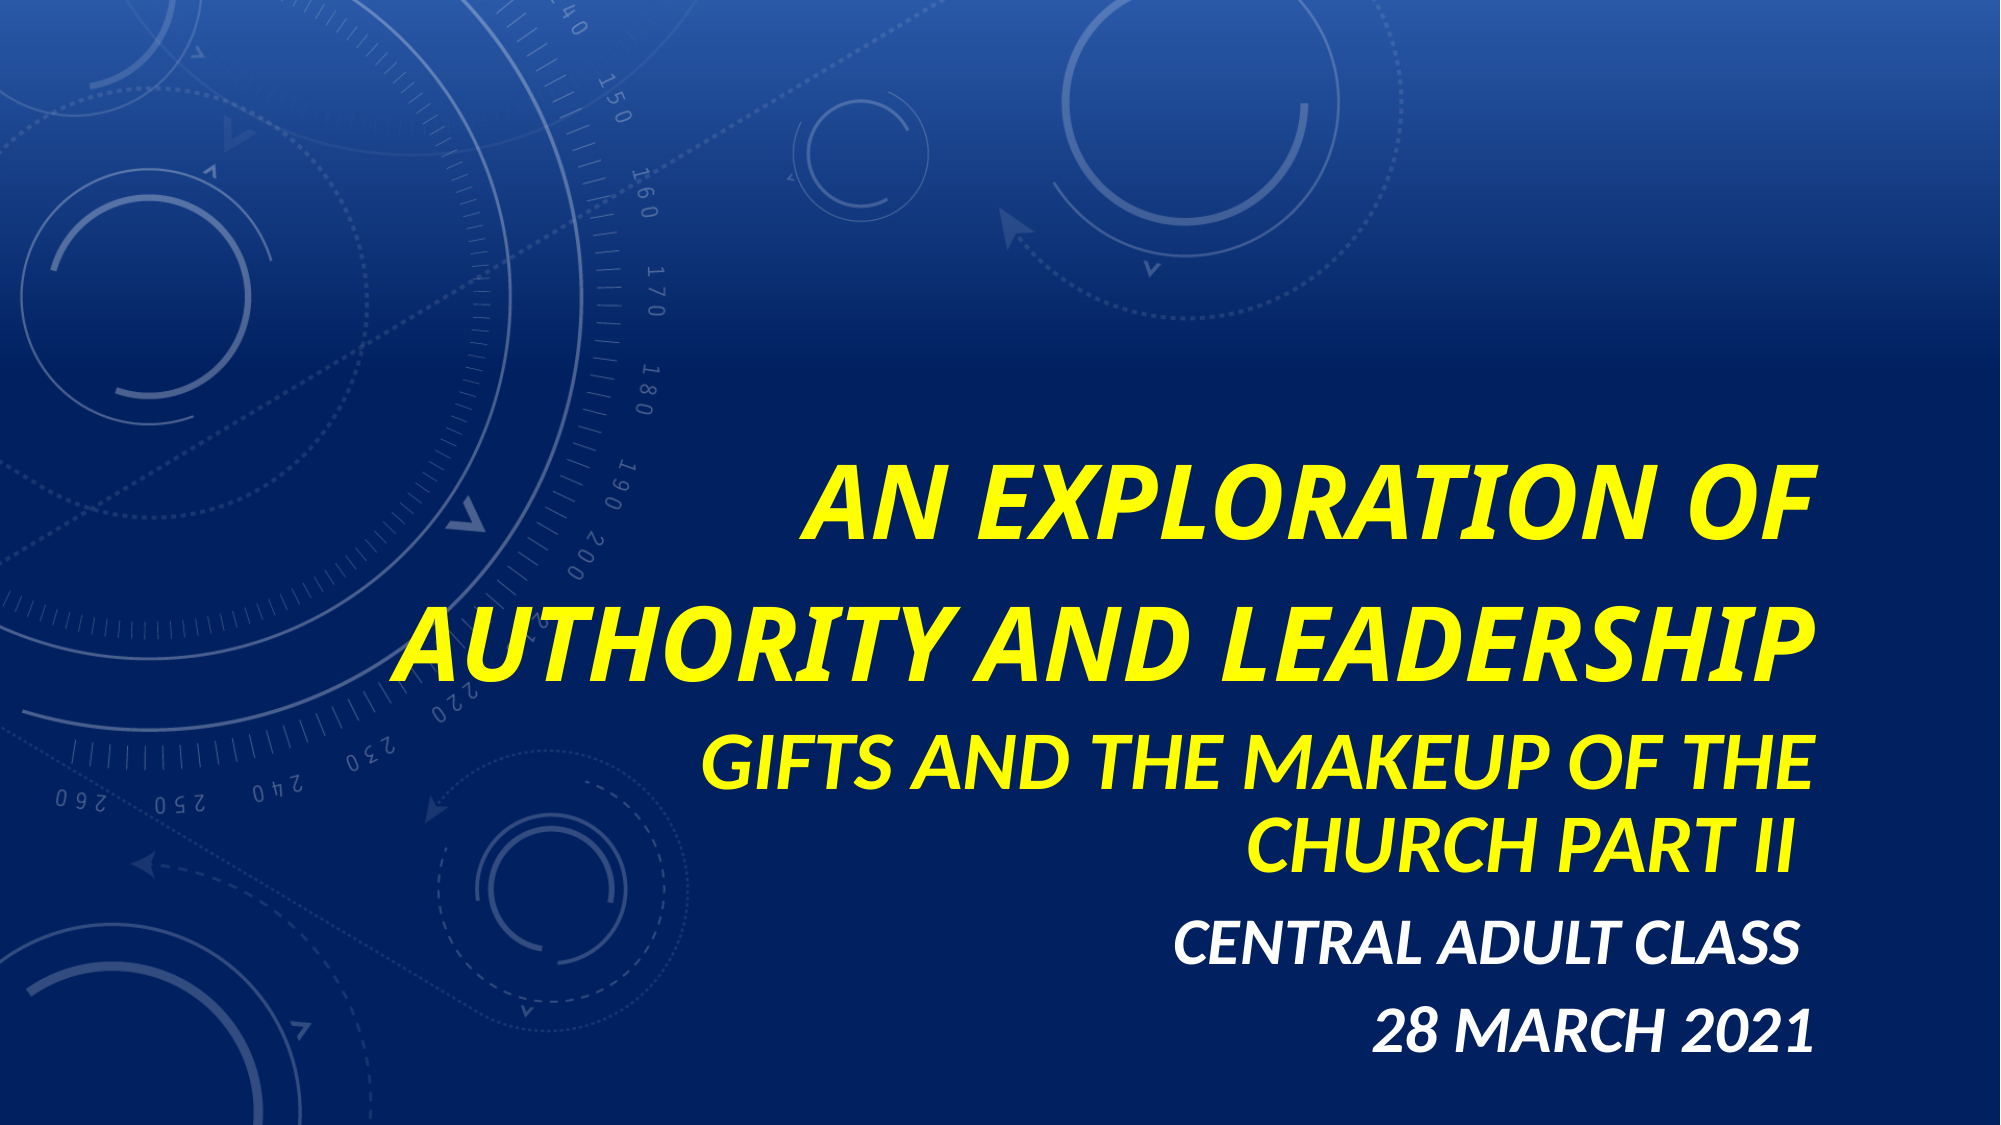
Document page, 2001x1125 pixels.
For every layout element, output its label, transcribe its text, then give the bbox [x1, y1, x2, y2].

subtitle Gifts and the makeup of the Church Part II Central Adult Class 28 March 2021 [650, 719, 1831, 1079]
picture [0, 0, 2000, 1125]
title An Exploration of Authority and Leadership [375, 322, 1831, 720]
